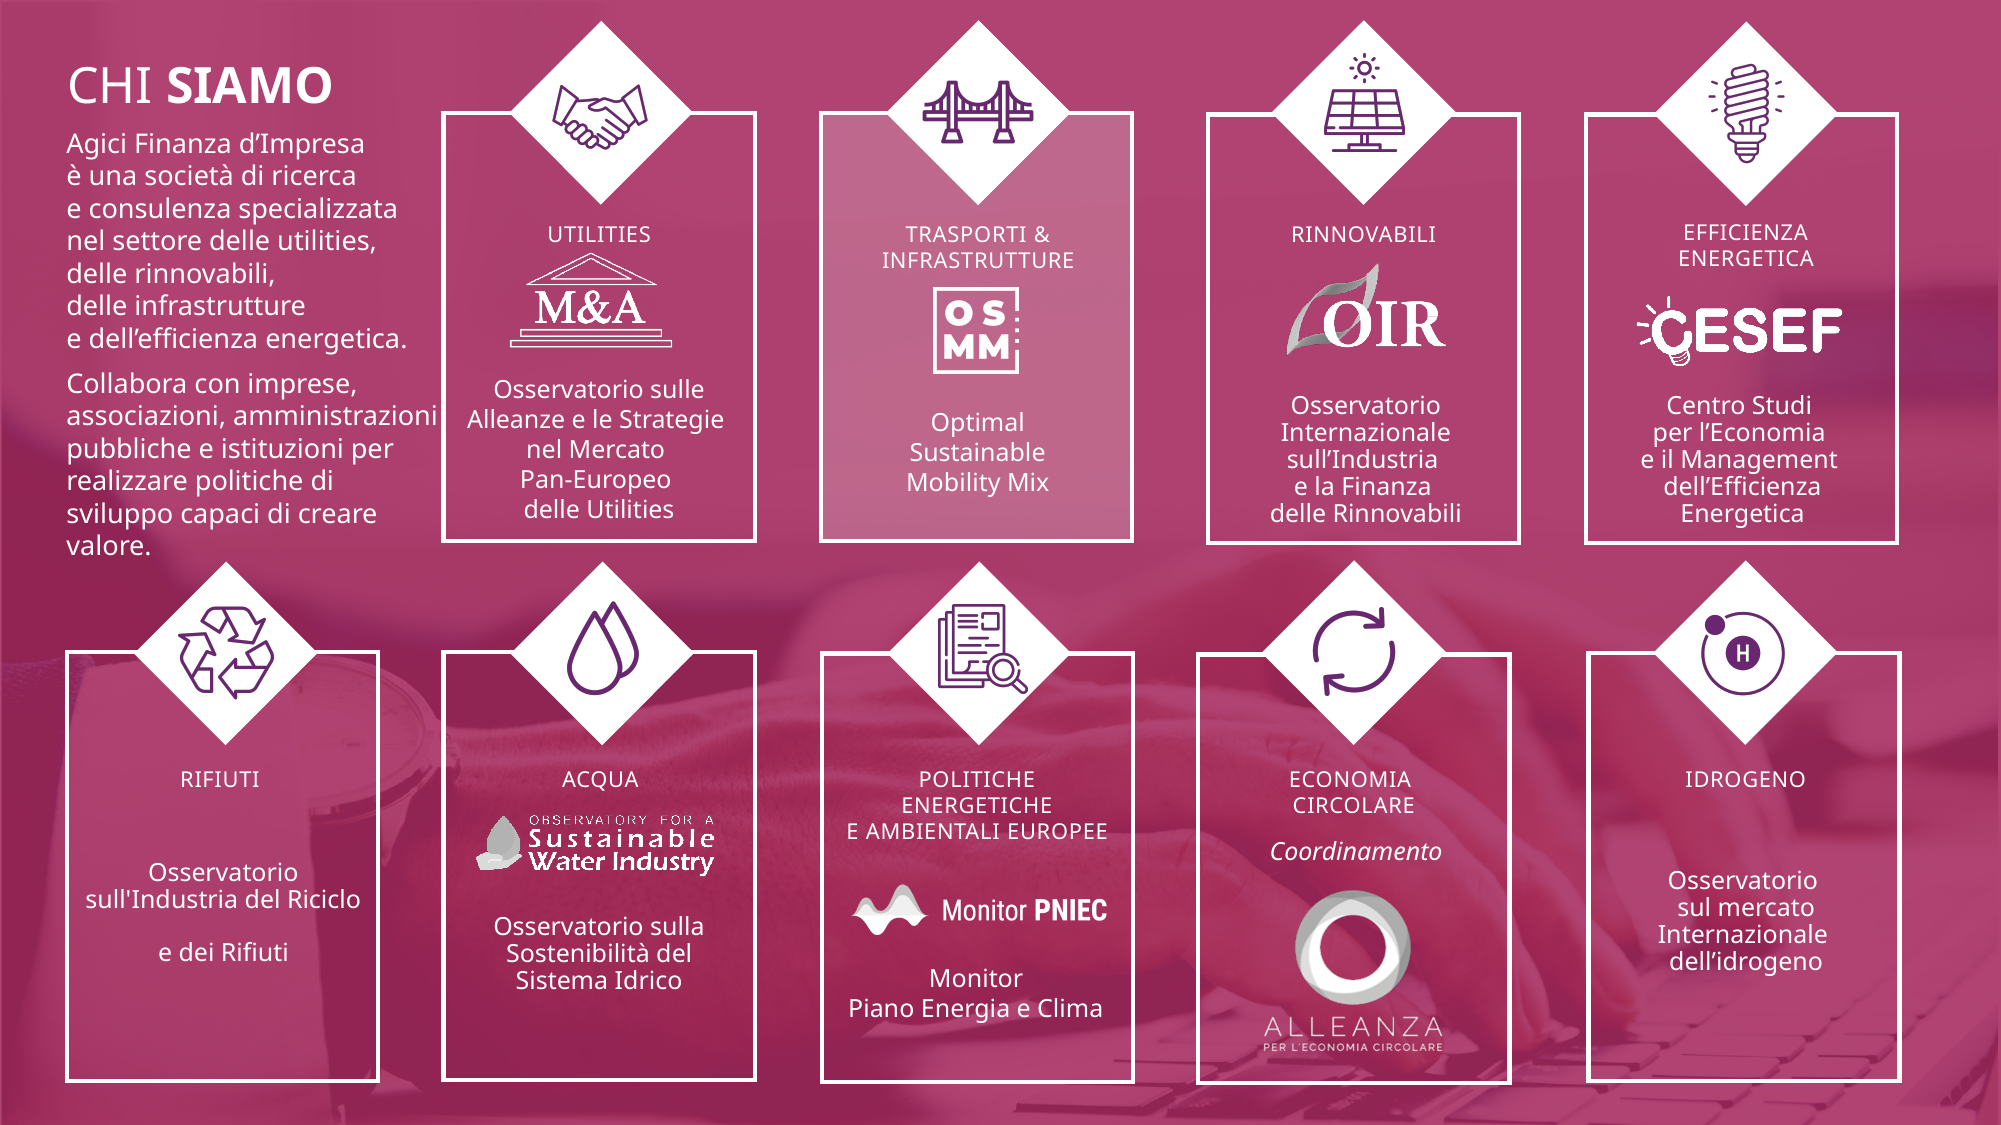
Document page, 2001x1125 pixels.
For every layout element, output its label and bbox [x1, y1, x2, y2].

picture [497, 239, 683, 364]
picture [1271, 258, 1454, 360]
picture [467, 804, 725, 883]
picture [938, 604, 1028, 694]
picture [1689, 56, 1804, 171]
picture [549, 588, 662, 701]
picture [933, 287, 1019, 374]
picture [551, 68, 649, 166]
picture [1621, 285, 1862, 370]
picture [919, 53, 1037, 171]
picture [1697, 607, 1789, 699]
picture [178, 605, 274, 701]
picture [836, 872, 1118, 947]
picture [1315, 53, 1414, 152]
picture [1256, 884, 1451, 1061]
picture [1309, 607, 1399, 696]
